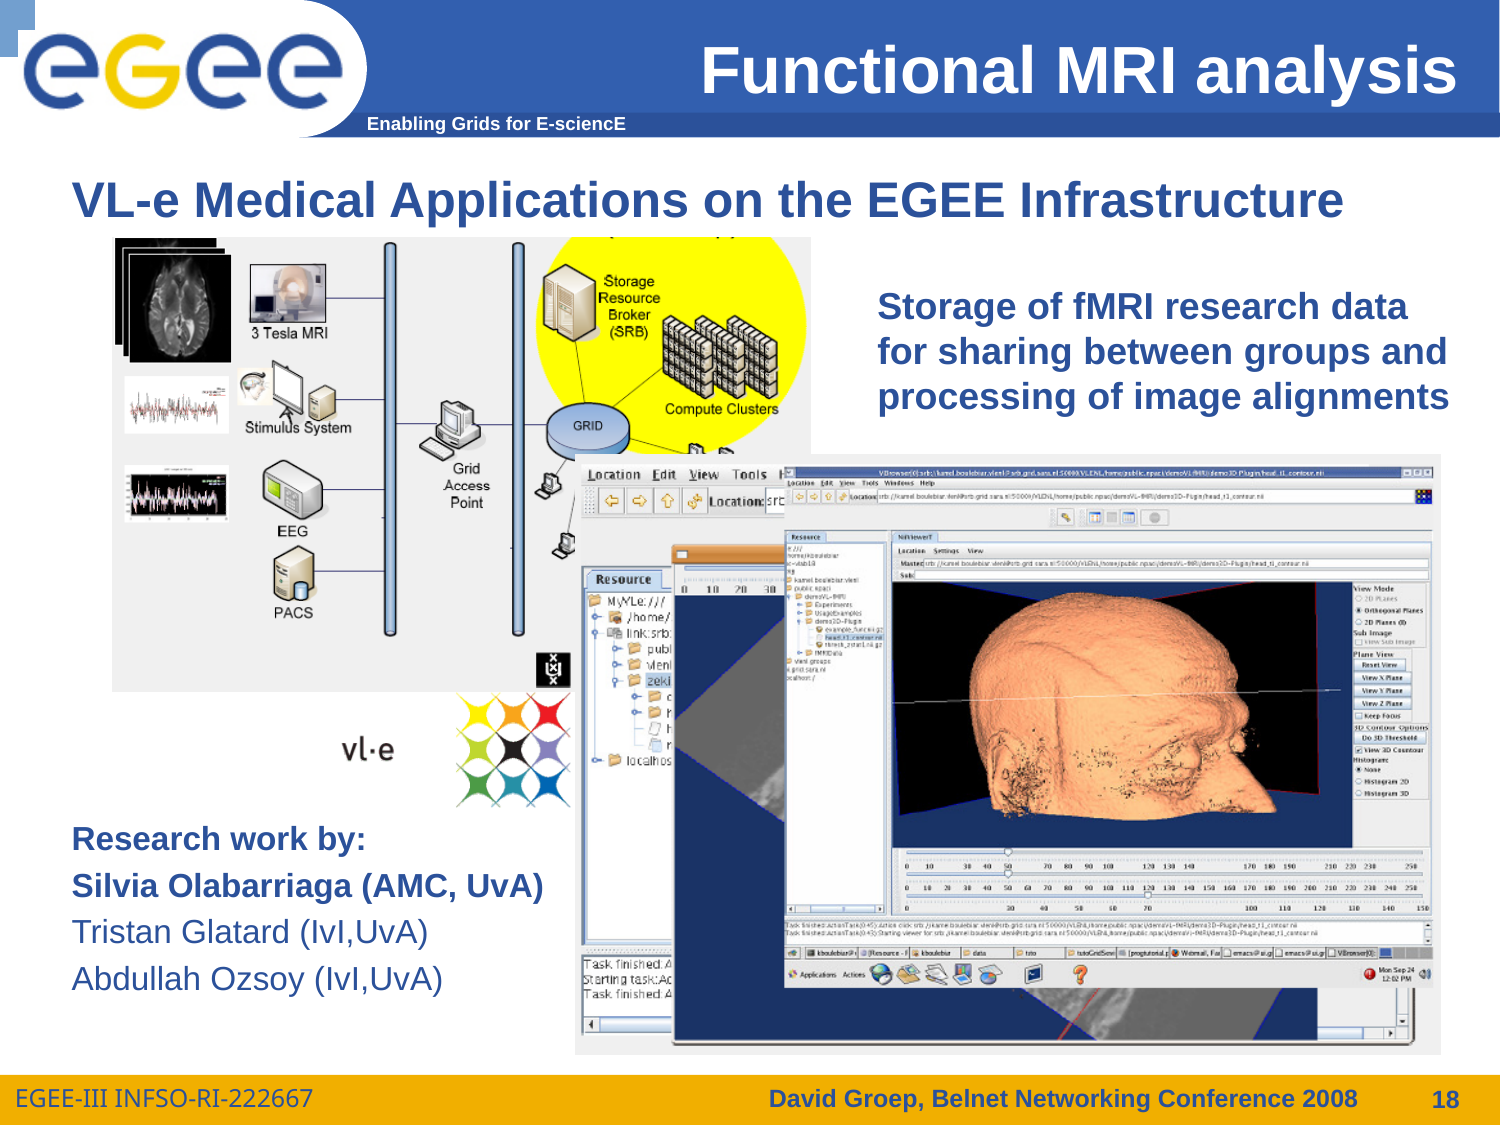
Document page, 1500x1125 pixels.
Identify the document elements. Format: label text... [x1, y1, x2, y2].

text_box Storage of fMRI research data for sharing between groups and processing of image alignments [862, 274, 1500, 425]
slide_number 18 [1397, 1076, 1476, 1125]
picture [18, 30, 349, 112]
list VL-e Medical Applications on the EGEE Infrastructure Research work by: Silvia Olabarriaga (AMC, UvA) Tristan Glatard (IvI,UvA) Abdullah Ozsoy (IvI,UvA) [56, 159, 1467, 1051]
picture [112, 237, 1441, 1055]
footer David Groep, Belnet Networking Conference 2008 [274, 1074, 1375, 1125]
title Functional MRI analysis [369, 10, 1475, 124]
